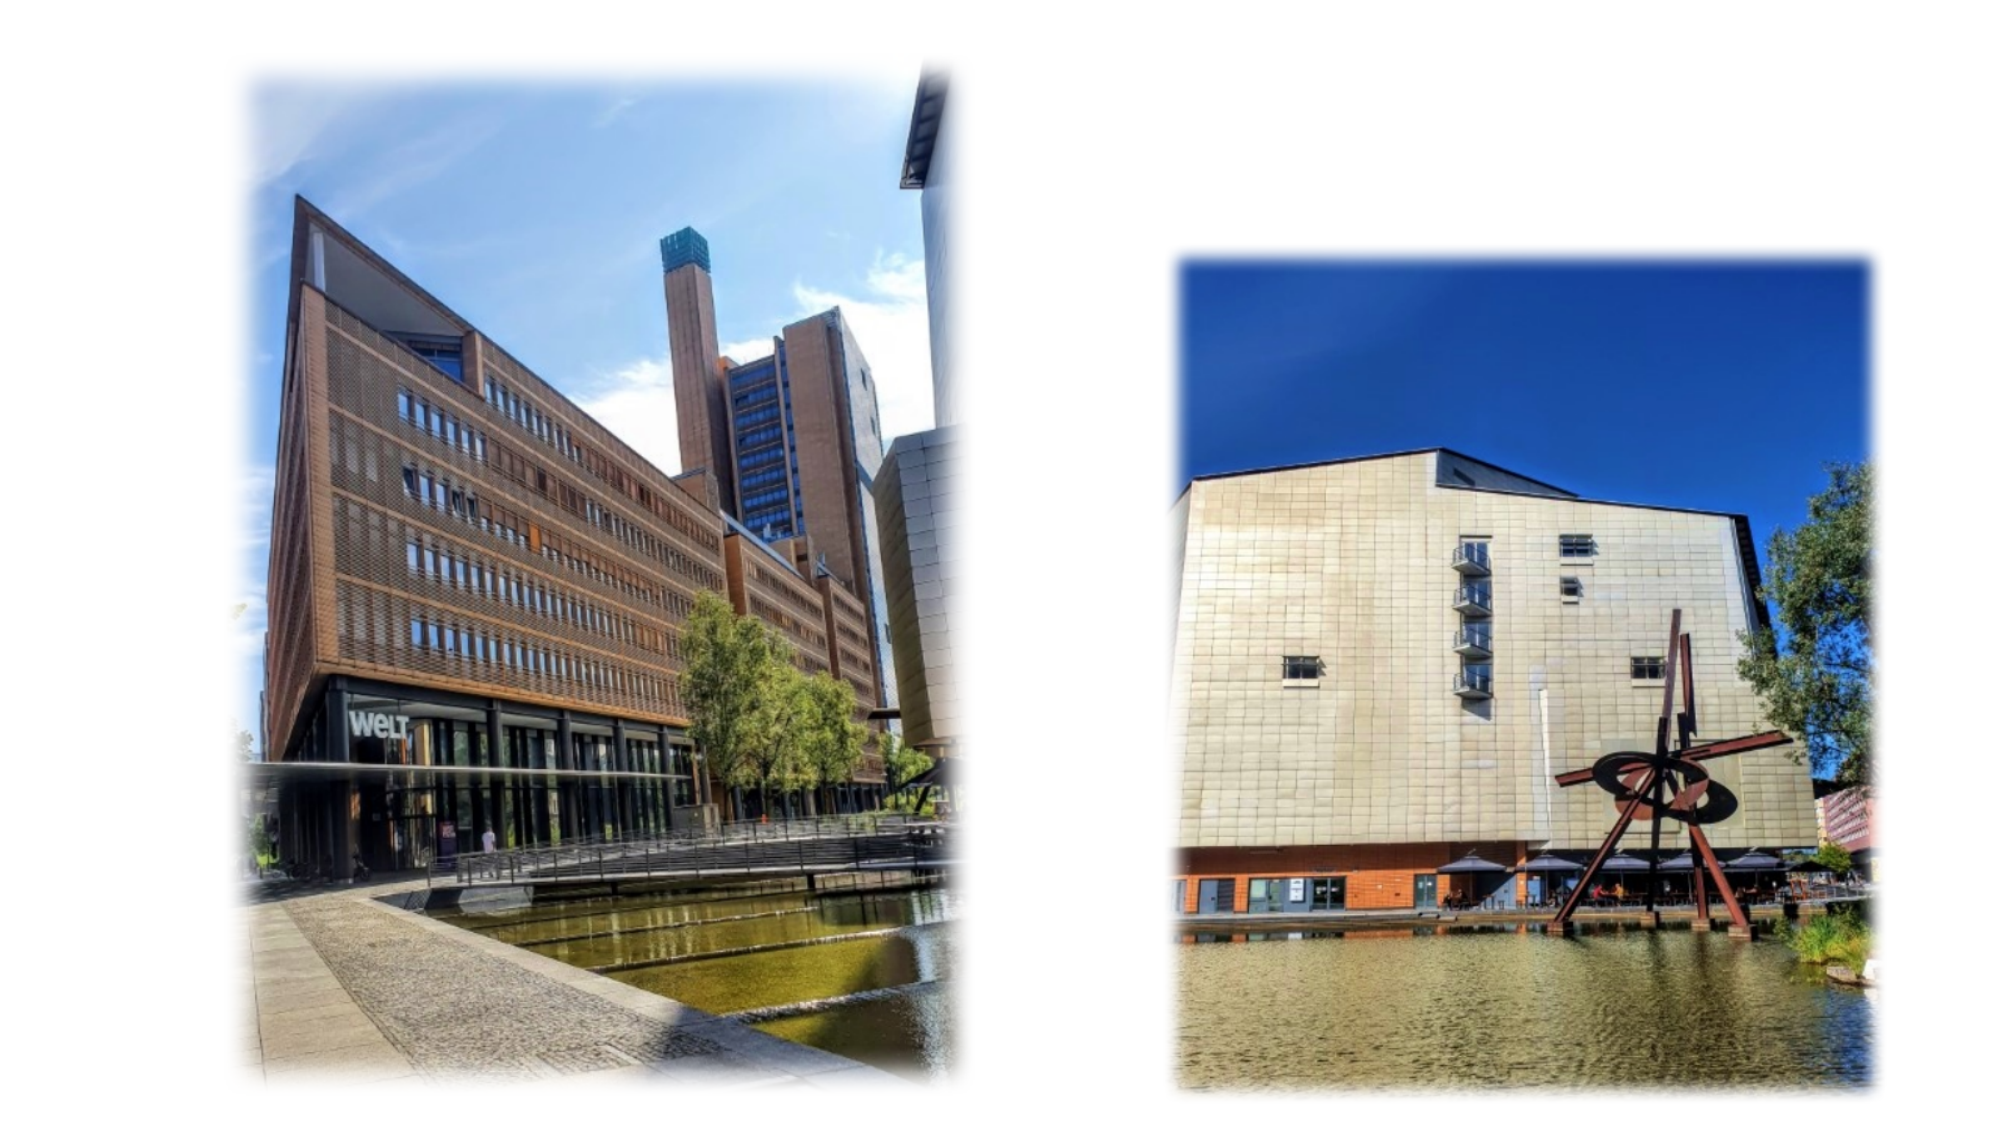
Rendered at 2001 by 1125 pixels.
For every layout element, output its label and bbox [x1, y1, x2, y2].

picture [1163, 243, 1887, 1104]
picture [224, 53, 975, 1096]
